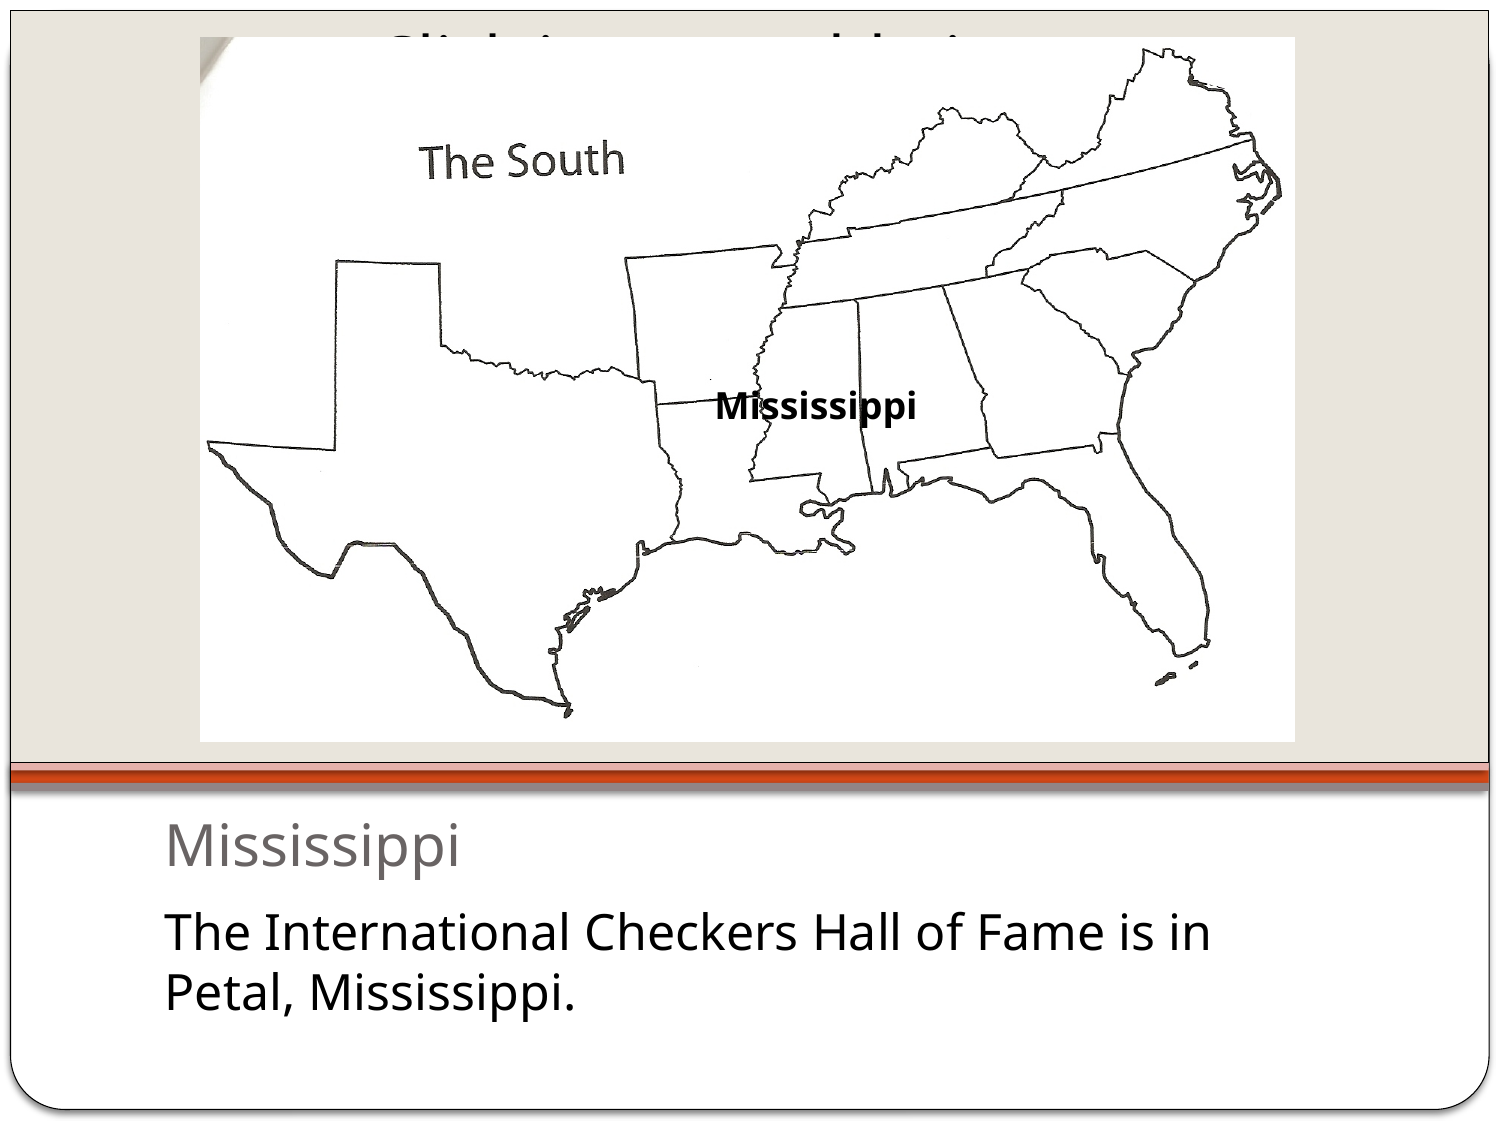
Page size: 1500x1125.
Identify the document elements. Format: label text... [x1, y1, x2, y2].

title Mississippi [150, 803, 1350, 890]
picture [10, 10, 1489, 763]
list The International Checkers Hall of Fame is in Petal, Mississippi. [150, 893, 1350, 1006]
